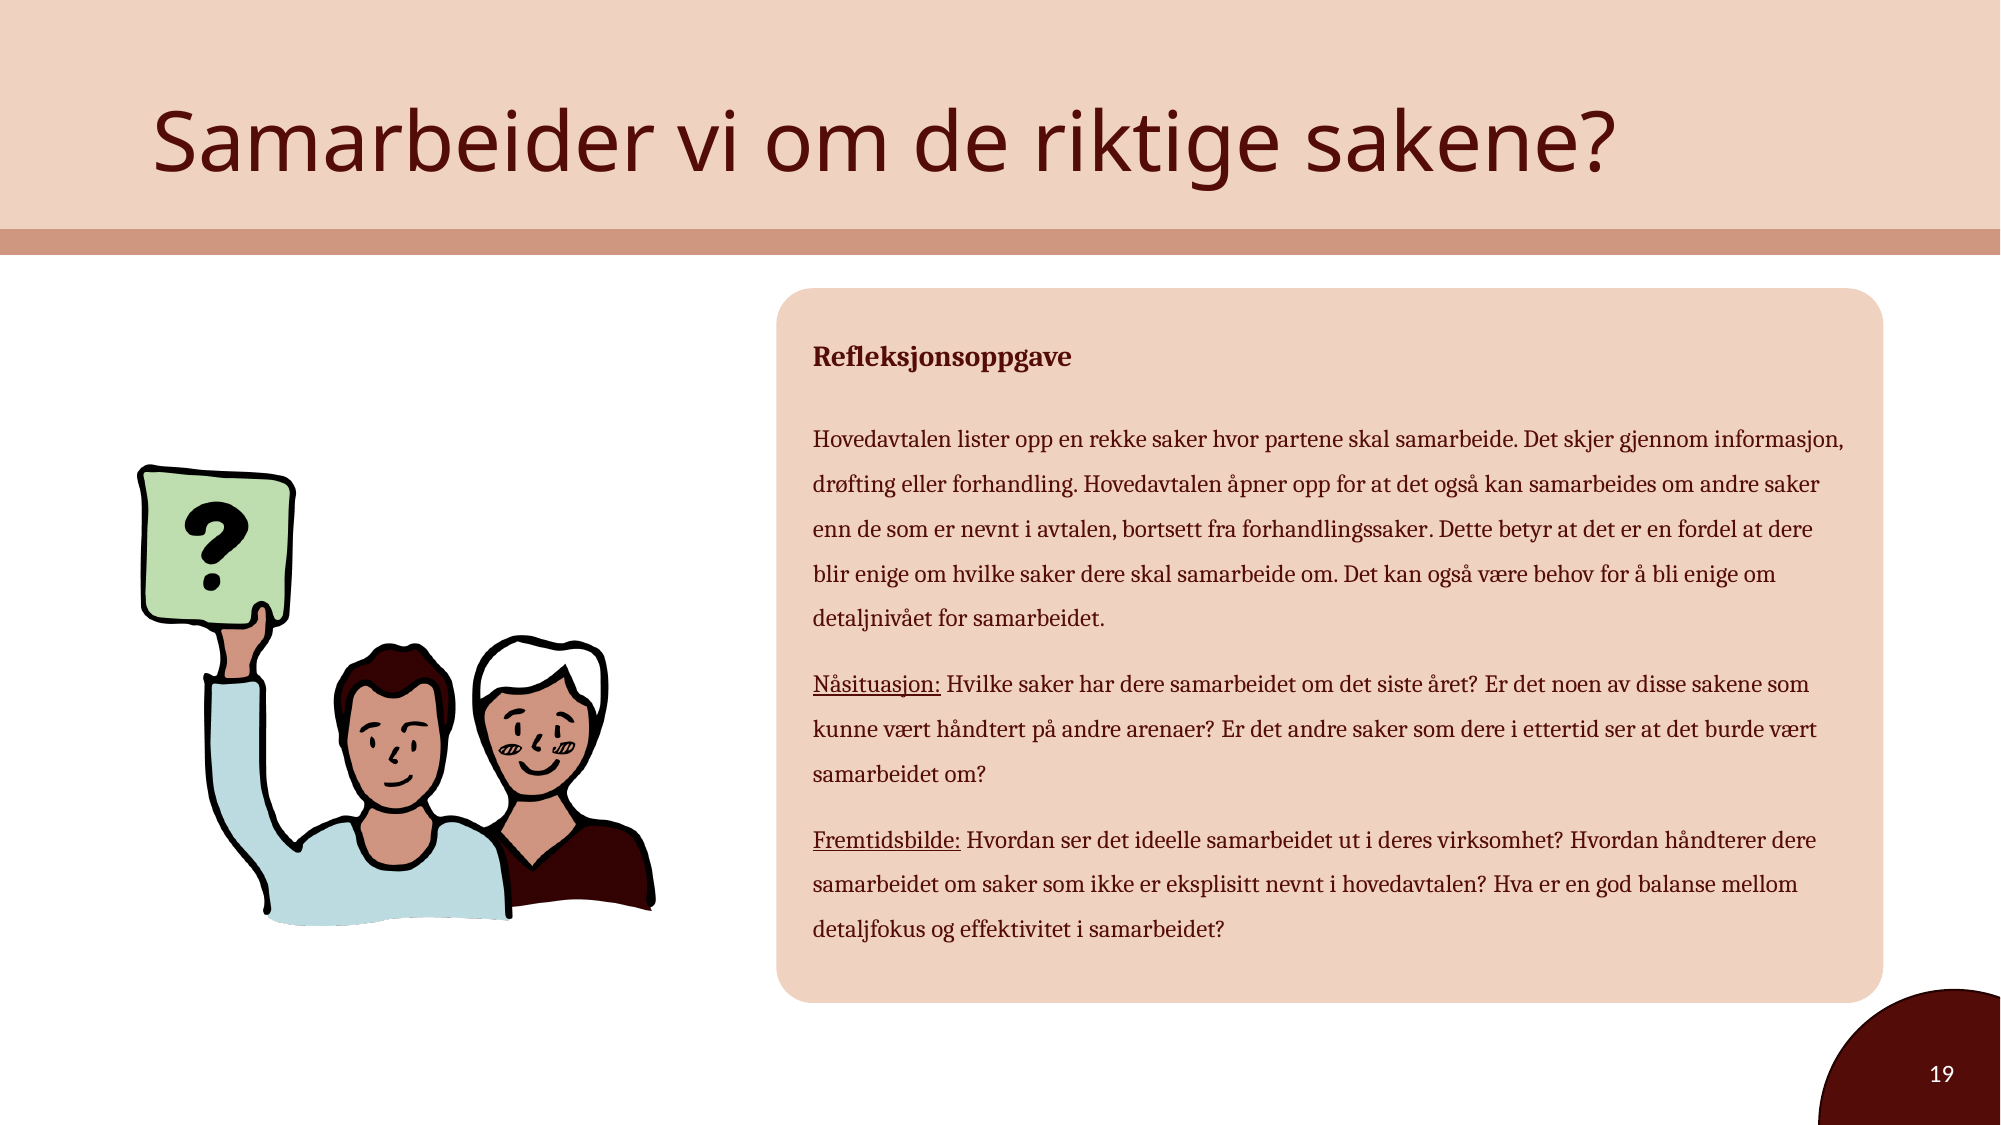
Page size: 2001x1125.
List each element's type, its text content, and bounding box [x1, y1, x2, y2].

slide_number 19 [1785, 1042, 1970, 1103]
list Refleksjonsoppgave [797, 311, 1863, 399]
list Hovedavtalen lister opp en rekke saker hvor partene skal samarbeide. Det skjer gjennom informasjon, drøfting eller forhandling. Hovedavtalen åpner opp for at det også kan samarbeides om andre saker enn de som er nevnt i avtalen, bortsett fra forhandlingssaker. Dette betyr at det er en fordel at dere blir enige om hvilke saker dere skal samarbeide om. Det kan også være behov for å bli enige om detaljnivået for samarbeidet. Nåsituasjon: Hvilke saker har dere samarbeidet om det siste året? Er det noen av disse sakene som kunne vært håndtert på andre arenaer? Er det andre saker som dere i ettertid ser at det burde vært samarbeidet om? Fremtidsbilde: Hvordan ser det ideelle samarbeidet ut i deres virksomhet? Hvordan håndterer dere samarbeidet om saker som ikke er eksplisitt nevnt i hovedavtalen? Hva er en god balanse mellom detaljfokus og effektivitet i samarbeidet? [797, 399, 1863, 1014]
text_box [777, 288, 1883, 999]
title Samarbeider vi om de riktige sakene? [137, 59, 1863, 230]
picture [0, 255, 2001, 1125]
